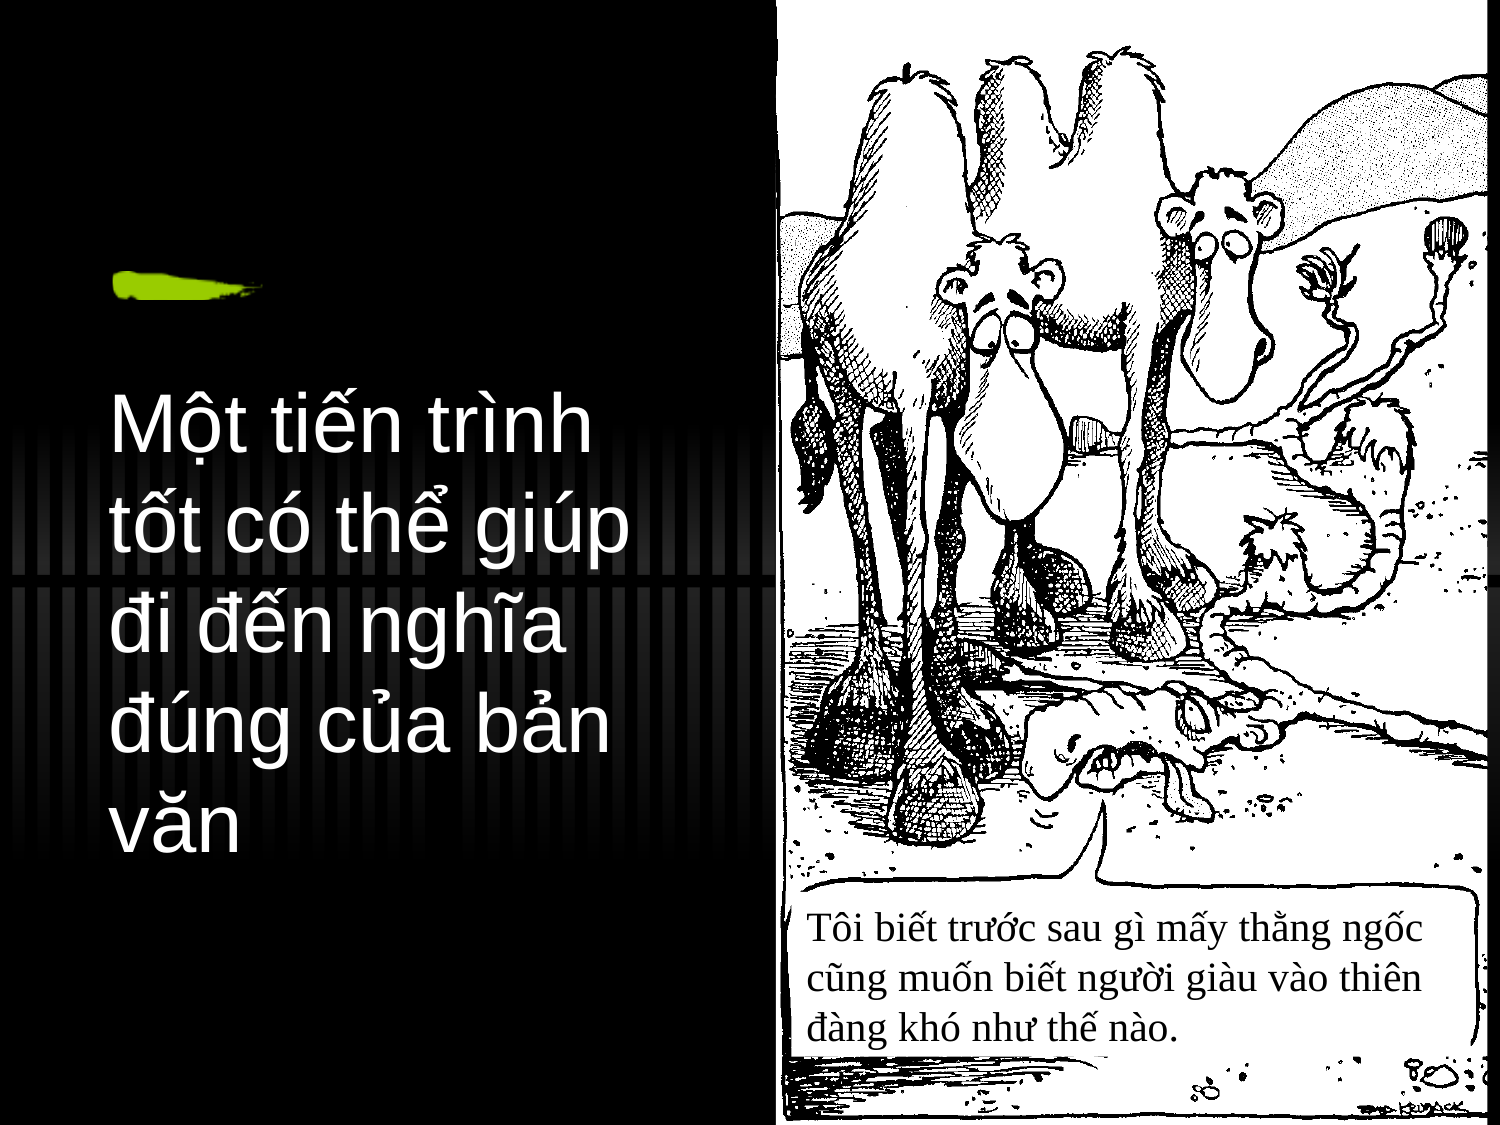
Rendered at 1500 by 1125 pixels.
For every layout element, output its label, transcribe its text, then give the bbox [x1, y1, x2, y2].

title Một tiến trình tốt có thể giúp đi đến nghĩa đúng của bản văn [93, 299, 700, 938]
picture [775, 0, 1488, 1125]
